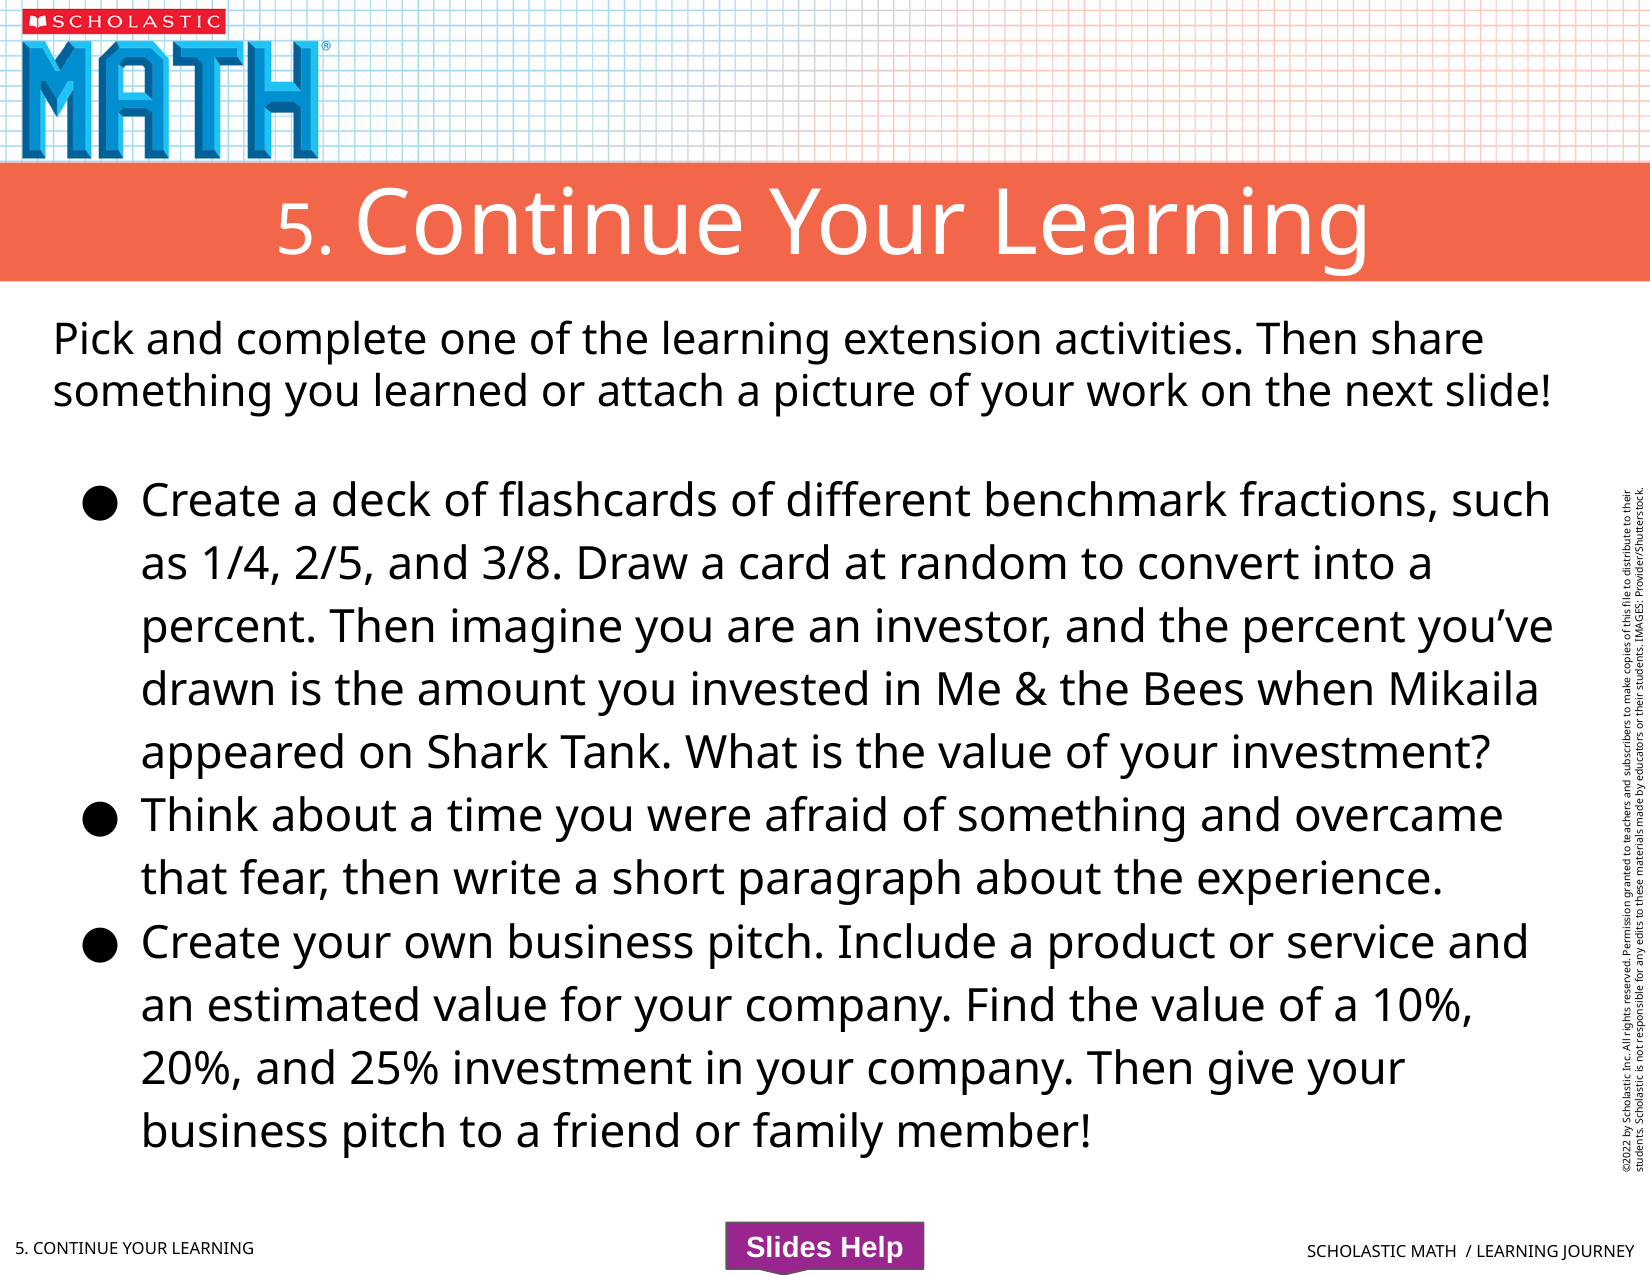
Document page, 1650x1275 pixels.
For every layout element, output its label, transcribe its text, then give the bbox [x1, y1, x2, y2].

text_box [721, 1227, 929, 1275]
picture [0, 0, 1650, 162]
title 5. CONTINUE YOUR LEARNING [0, 1222, 1192, 1275]
